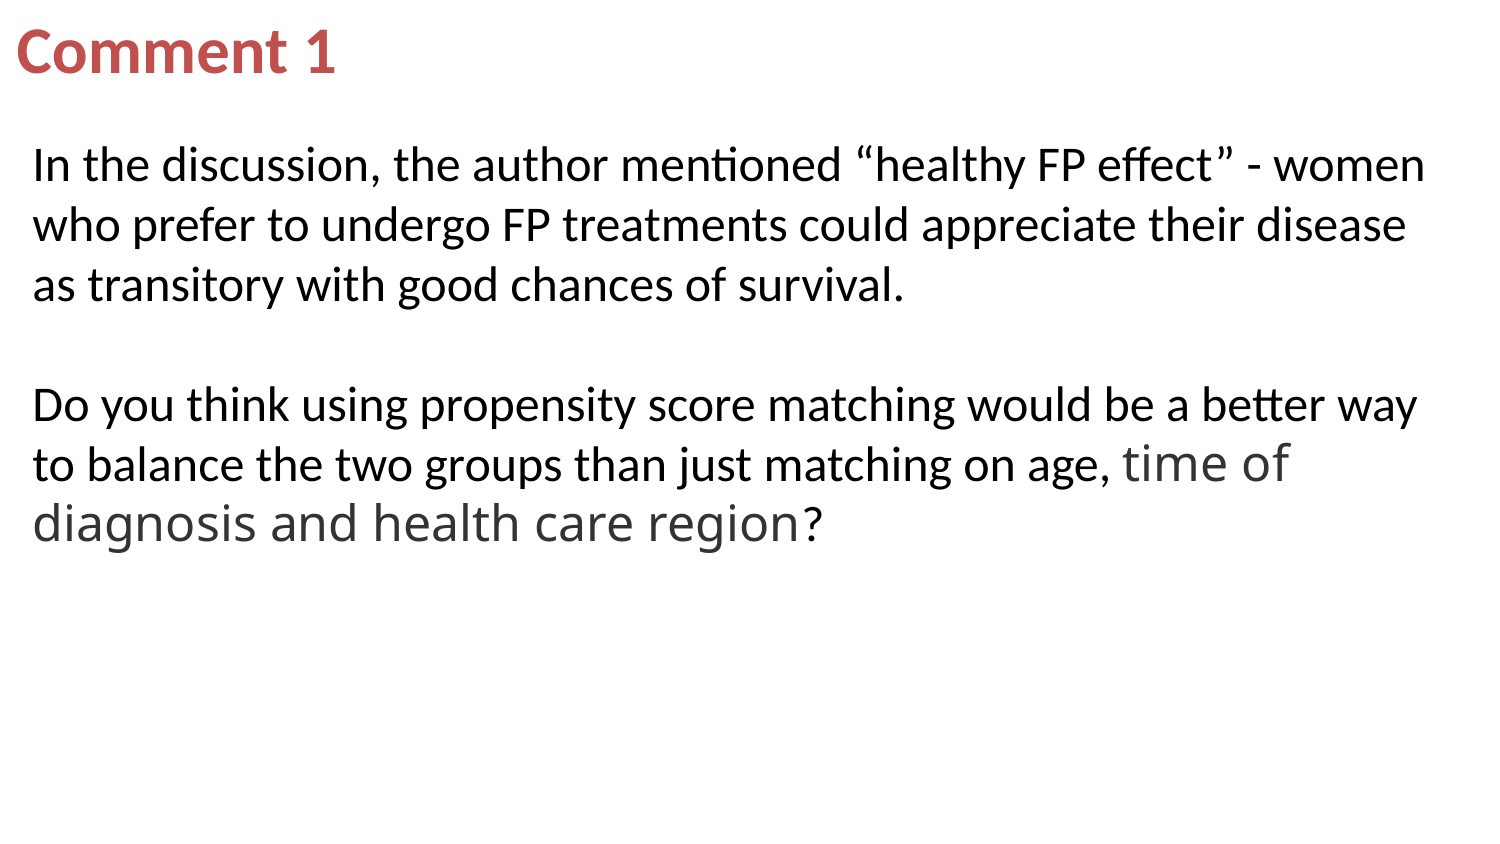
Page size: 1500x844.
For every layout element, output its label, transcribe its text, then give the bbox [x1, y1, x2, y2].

text_box Comment 1 [1, 0, 368, 95]
text_box In the discussion, the author mentioned “healthy FP effect” - women who prefer to undergo FP treatments could appreciate their disease as transitory with good chances of survival. Do you think using propensity score matching would be a better way to balance the two groups than just matching on age, time of diagnosis and health care region? [17, 124, 1471, 559]
